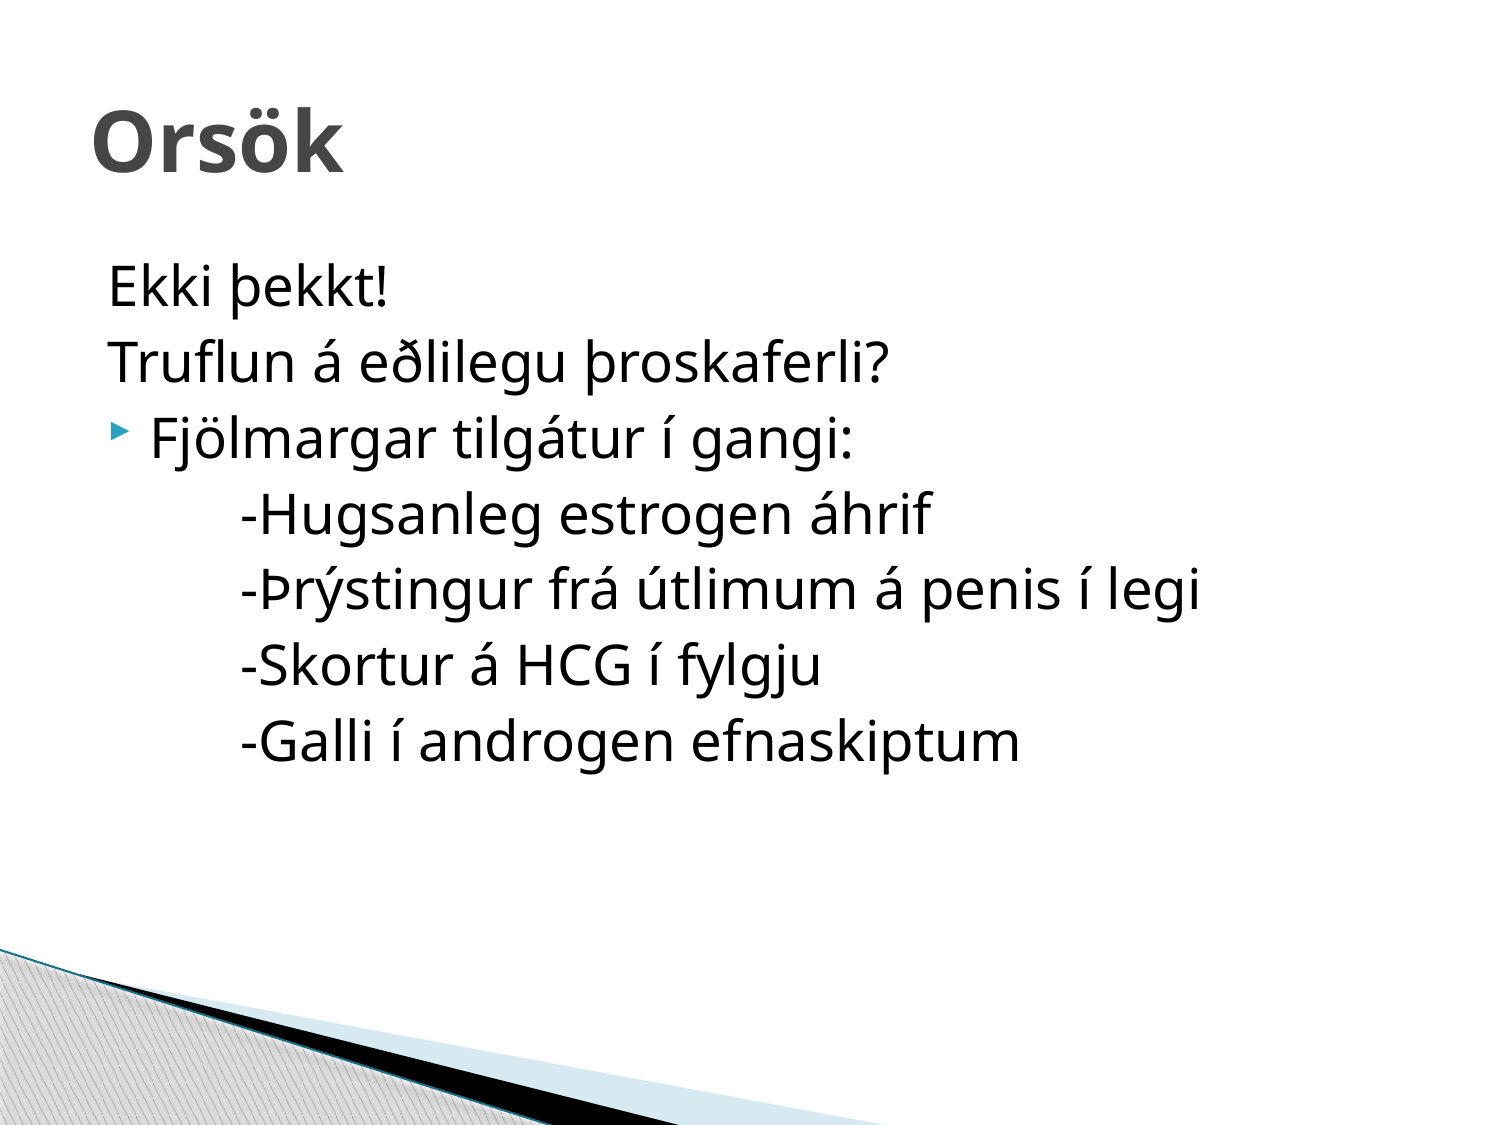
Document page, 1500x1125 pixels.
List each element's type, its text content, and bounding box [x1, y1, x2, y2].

list Ekki þekkt! Truflun á eðlilegu þroskaferli? Fjölmargar tilgátur í gangi: -Hugsanleg estrogen áhrif -Þrýstingur frá útlimum á penis í legi -Skortur á HCG í fylgju -Galli í androgen efnaskiptum [75, 243, 1425, 986]
title Orsök [75, 45, 1425, 233]
